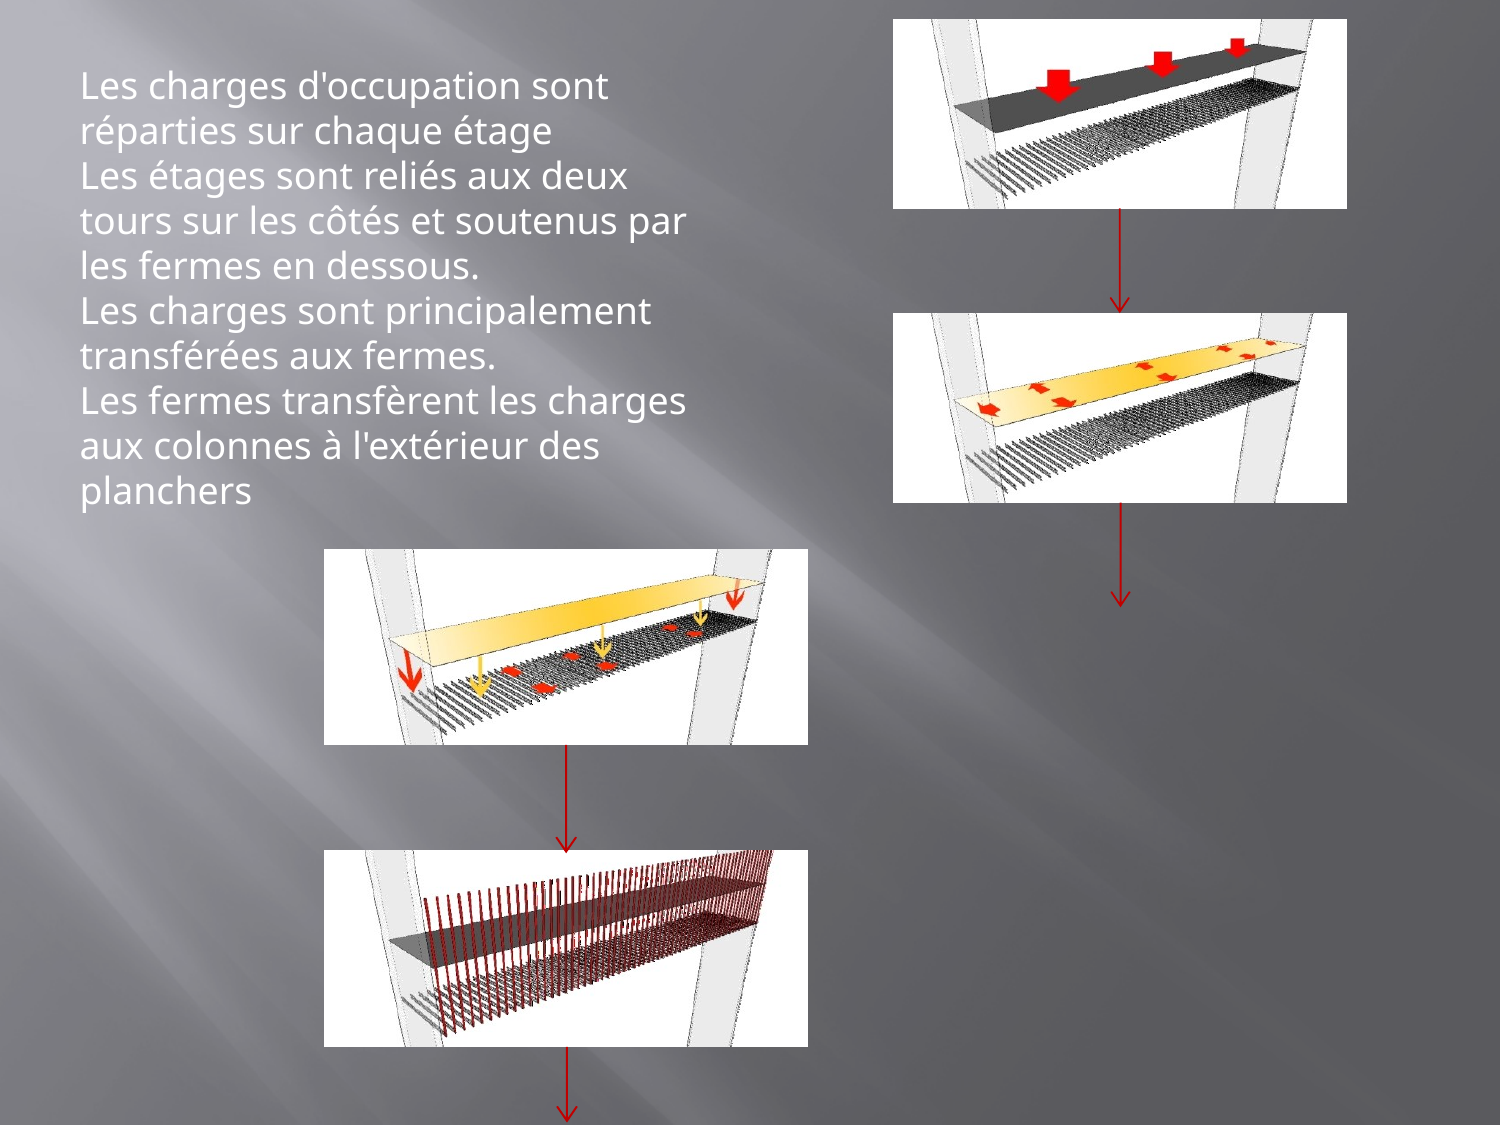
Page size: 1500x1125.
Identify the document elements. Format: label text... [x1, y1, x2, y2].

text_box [893, 18, 1347, 608]
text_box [324, 548, 808, 1123]
text_box Les charges d'occupation sont réparties sur chaque étage Les étages sont reliés aux deux tours sur les côtés et soutenus par les fermes en dessous. Les charges sont principalement transférées aux fermes. Les fermes transfèrent les charges aux colonnes à l'extérieur des planchers [64, 54, 715, 520]
